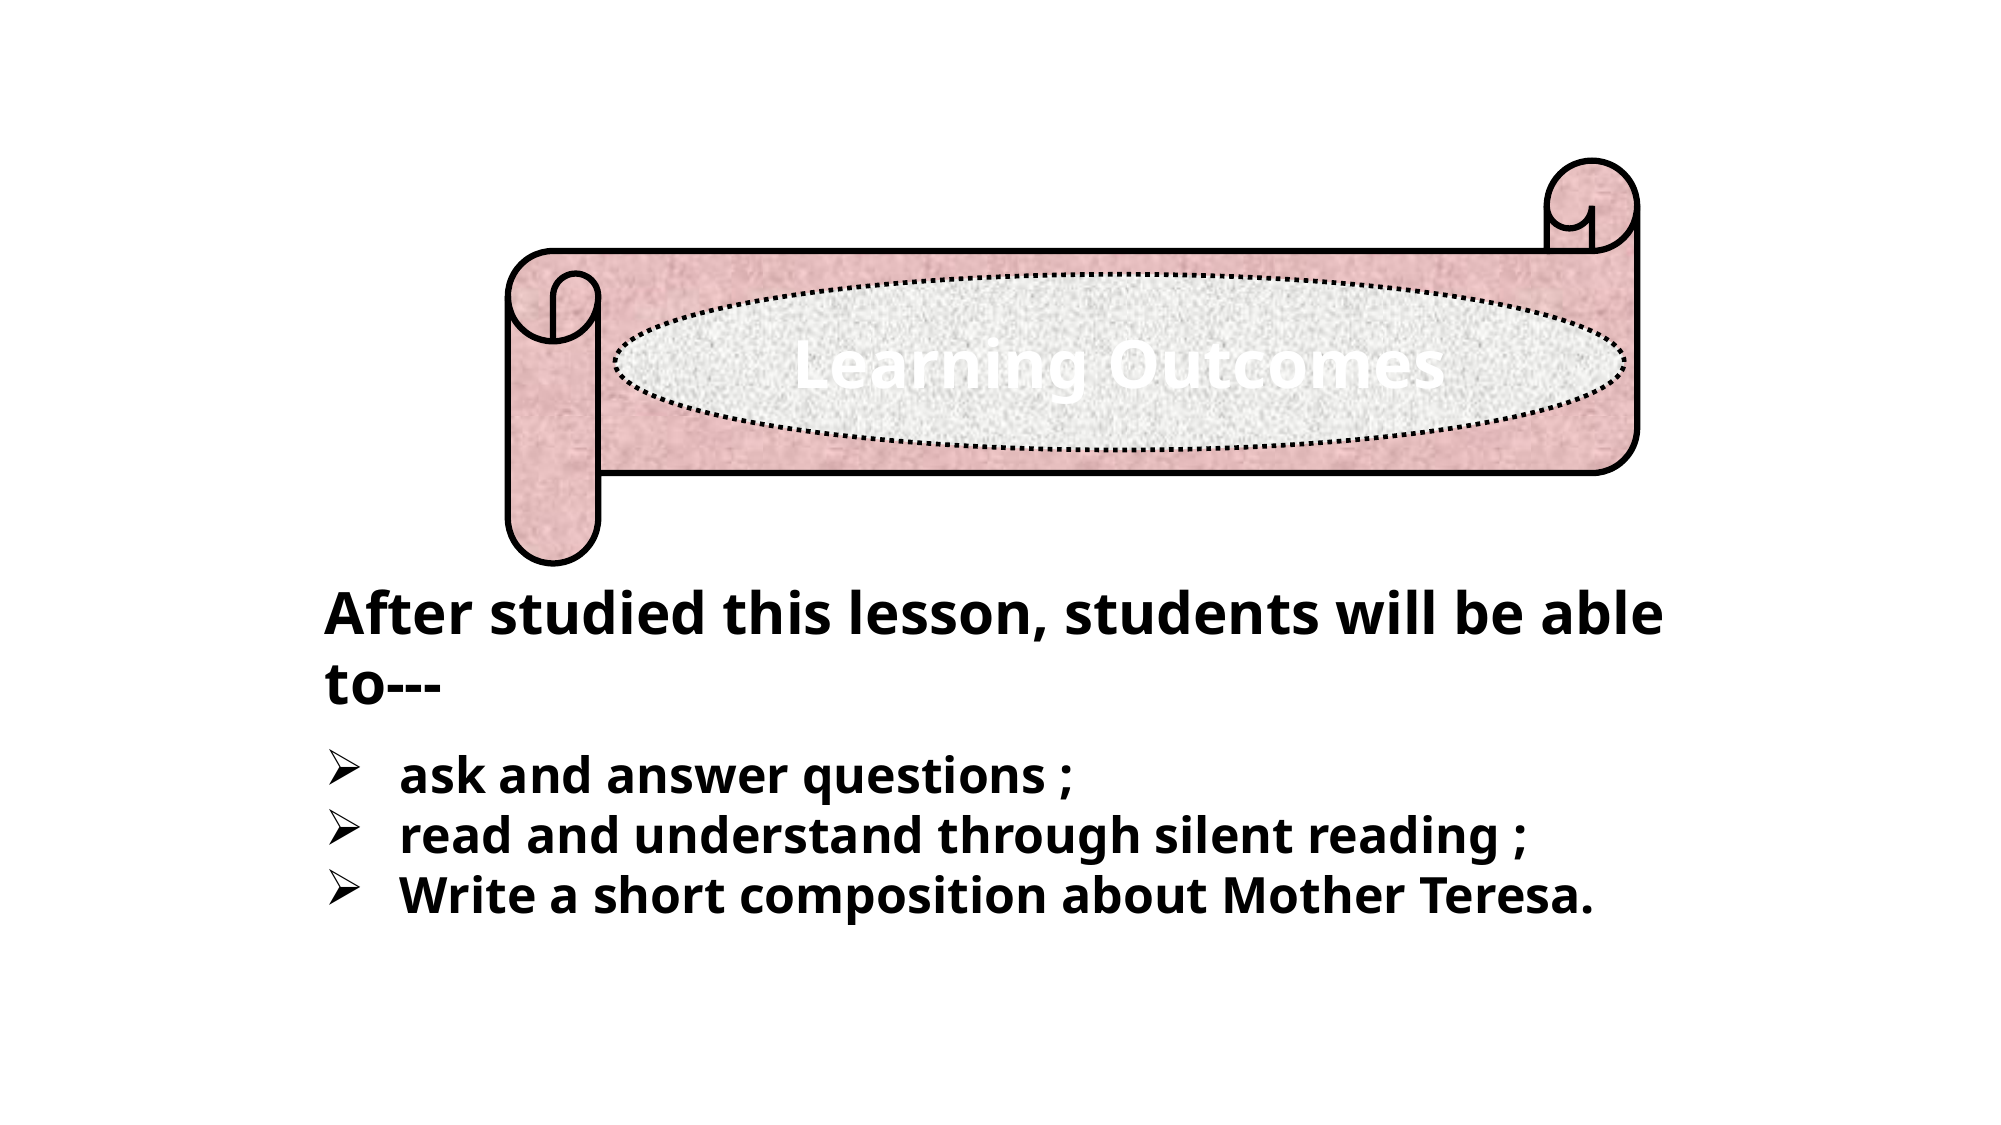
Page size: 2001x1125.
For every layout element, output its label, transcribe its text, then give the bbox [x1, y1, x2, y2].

text_box After studied this lesson, students will be able to--- ask and answer questions ; read and understand through silent reading ; Write a short composition about Mother Teresa. [310, 563, 1749, 931]
text_box [506, 159, 1639, 563]
text_box Learning Outcomes [613, 273, 1626, 452]
